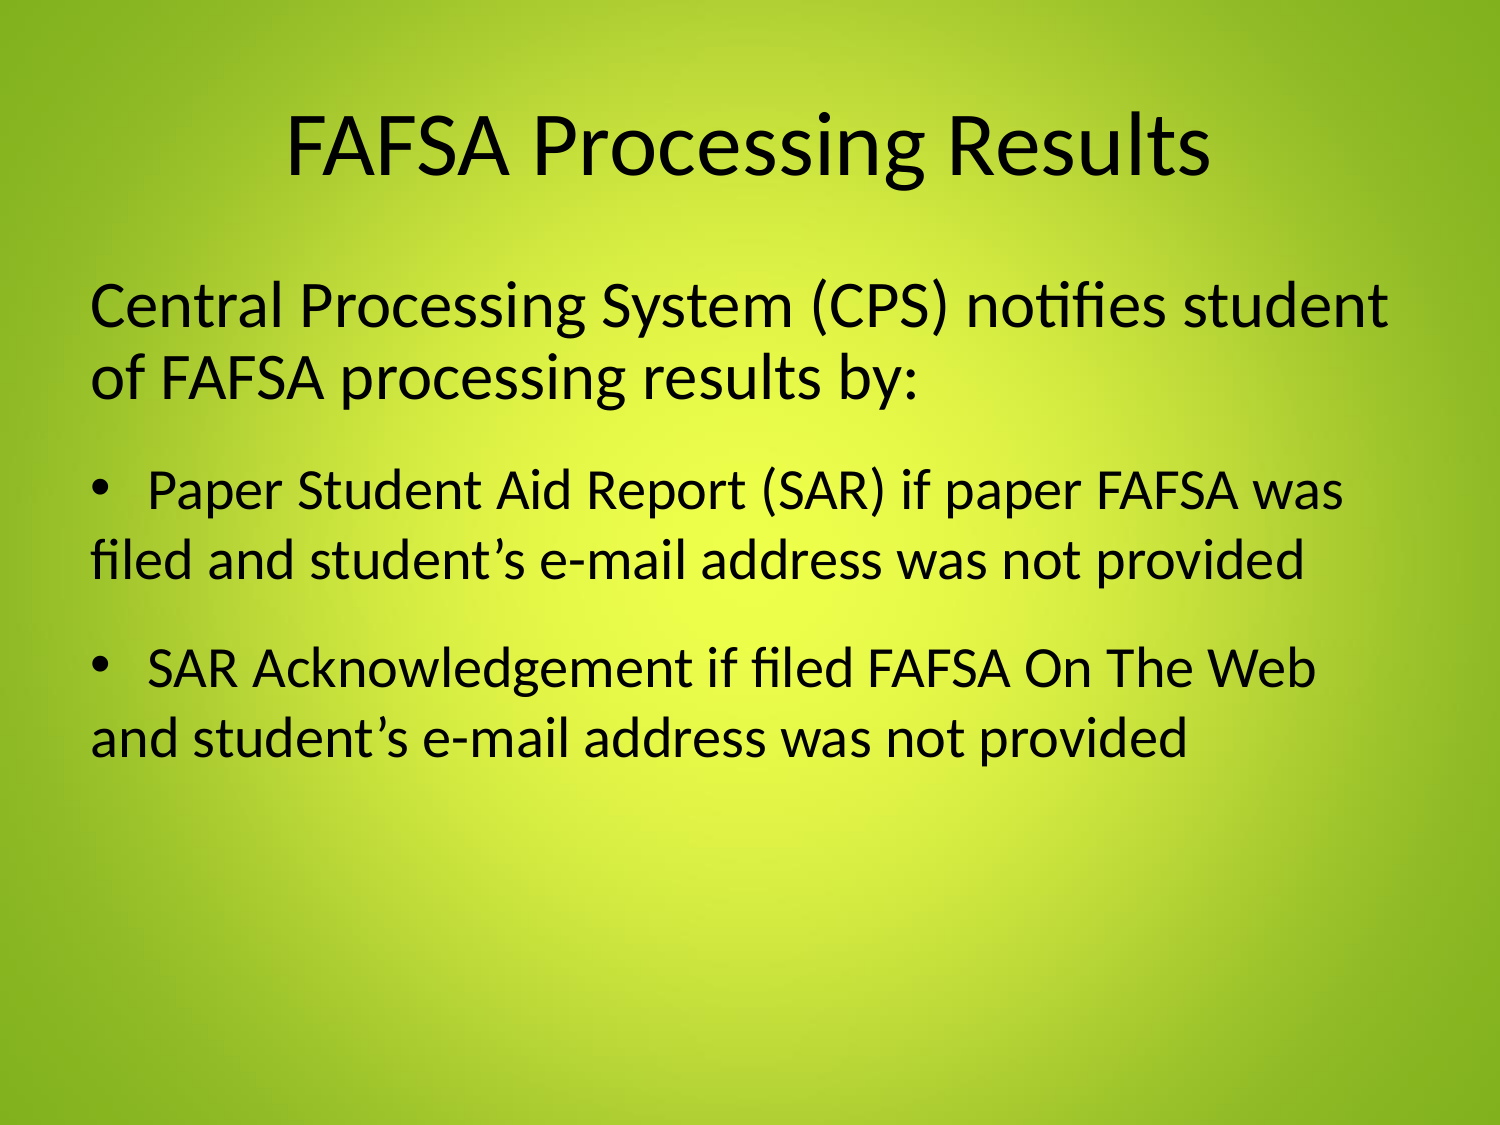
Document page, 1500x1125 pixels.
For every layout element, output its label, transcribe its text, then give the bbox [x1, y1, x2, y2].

picture [0, 0, 1500, 1125]
list Central Processing System (CPS) notifies student of FAFSA processing results by: Paper Student Aid Report (SAR) if paper FAFSA was filed and student’s e-mail address was not provided SAR Acknowledgement if filed FAFSA On The Web and student’s e-mail address was not provided [75, 262, 1425, 1005]
title FAFSA Processing Results [75, 45, 1425, 233]
